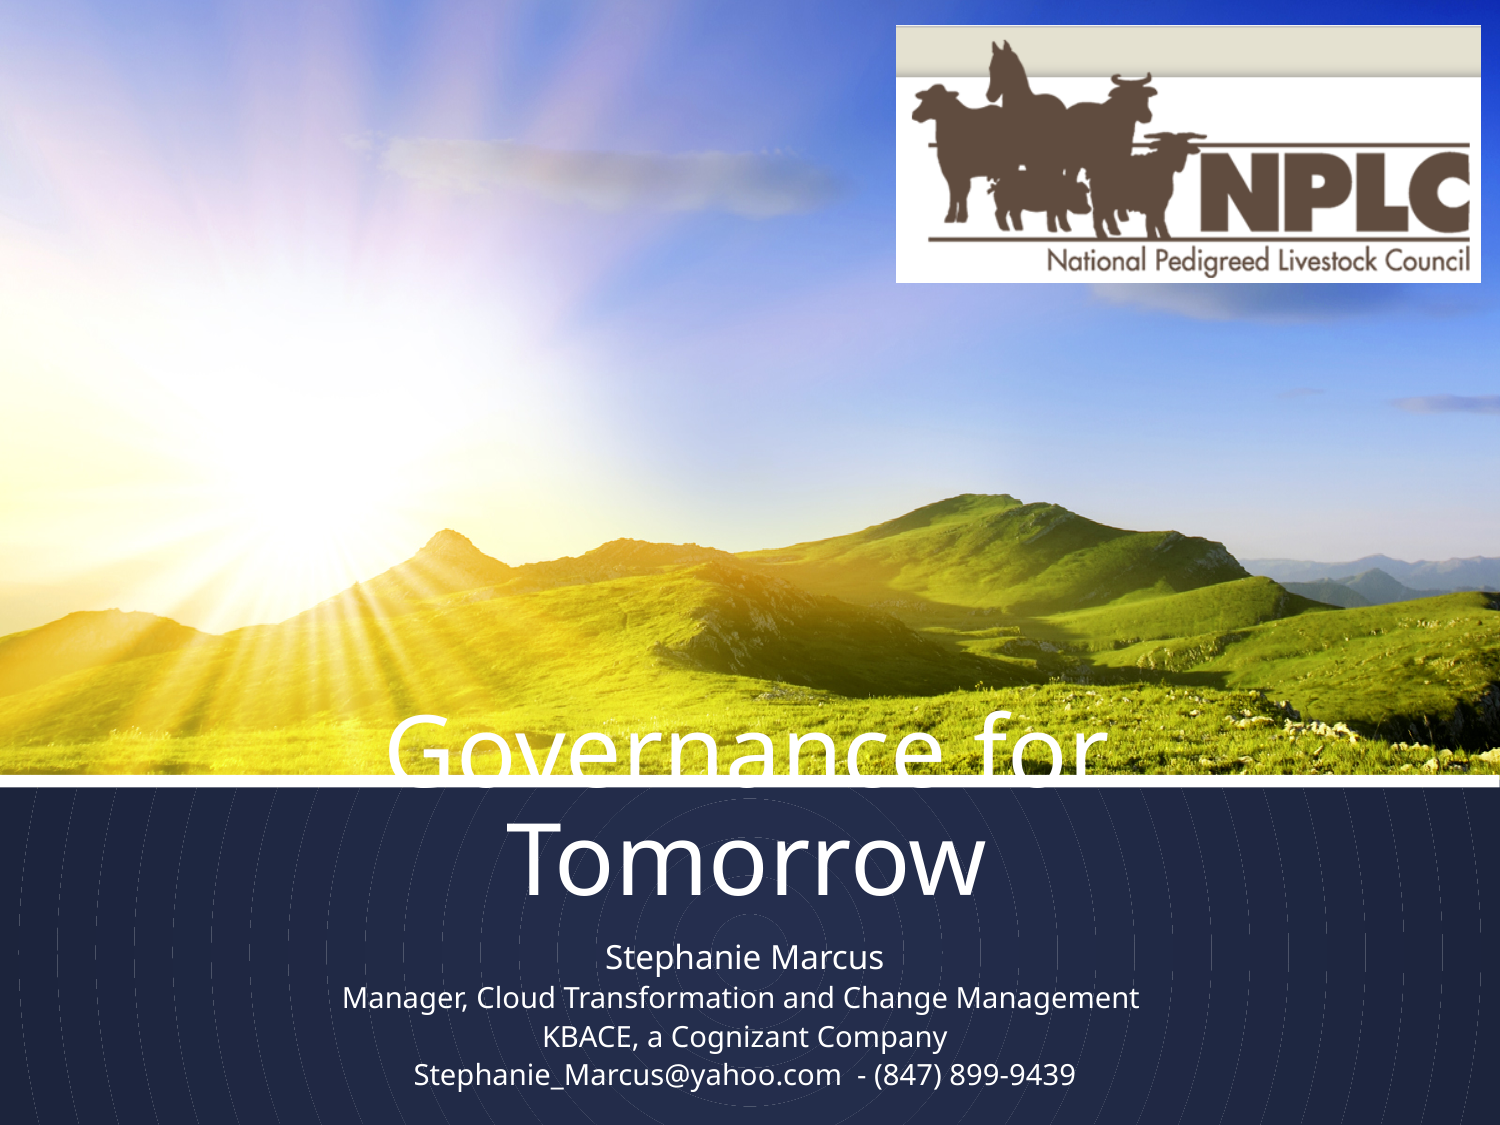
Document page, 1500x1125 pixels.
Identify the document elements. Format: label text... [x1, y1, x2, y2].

title Governance for Tomorrow [184, 737, 1310, 924]
picture [0, 0, 1500, 774]
subtitle Stephanie Marcus Manager, Cloud Transformation and Change Management KBACE, a Cognizant Company Stephanie_Marcus@yahoo.com - (847) 899-9439 [0, 924, 1500, 1112]
